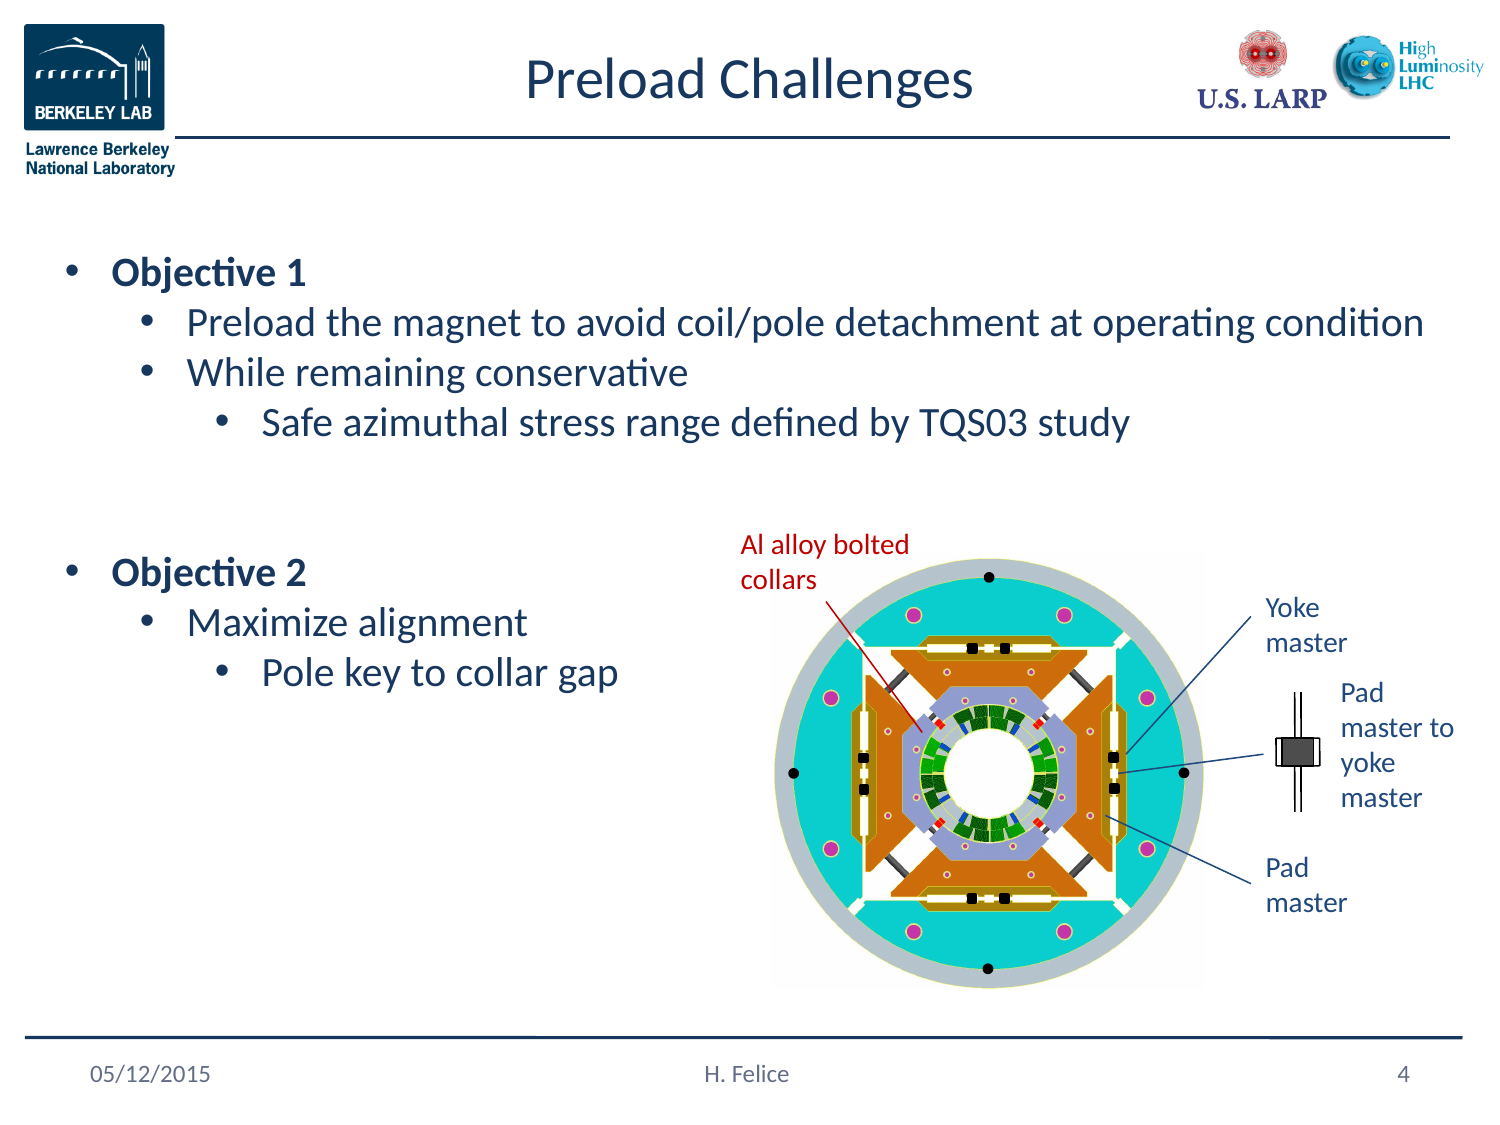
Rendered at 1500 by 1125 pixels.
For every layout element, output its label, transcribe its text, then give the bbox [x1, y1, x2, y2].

title Preload Challenges [75, 24, 1425, 125]
picture [1425, 28, 1491, 103]
footer H. Felice [512, 1042, 988, 1103]
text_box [825, 601, 923, 733]
text_box Objective 1 Preload the magnet to avoid coil/pole detachment at operating condition While remaining conservative Safe azimuthal stress range defined by TQS03 study Objective 2 Maximize alignment Pole key to collar gap [50, 237, 1450, 903]
text_box Pad master to yoke master [1325, 666, 1476, 821]
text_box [771, 550, 1205, 991]
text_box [1117, 753, 1264, 774]
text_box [1275, 691, 1320, 813]
slide_number 4 [1074, 1042, 1425, 1103]
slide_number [75, 1042, 425, 1103]
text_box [1105, 815, 1252, 885]
text_box Yoke master [1250, 580, 1401, 666]
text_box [1125, 616, 1252, 752]
text_box Pad master [1250, 841, 1401, 926]
picture [24, 24, 175, 177]
text_box Al alloy bolted collars [725, 518, 963, 603]
